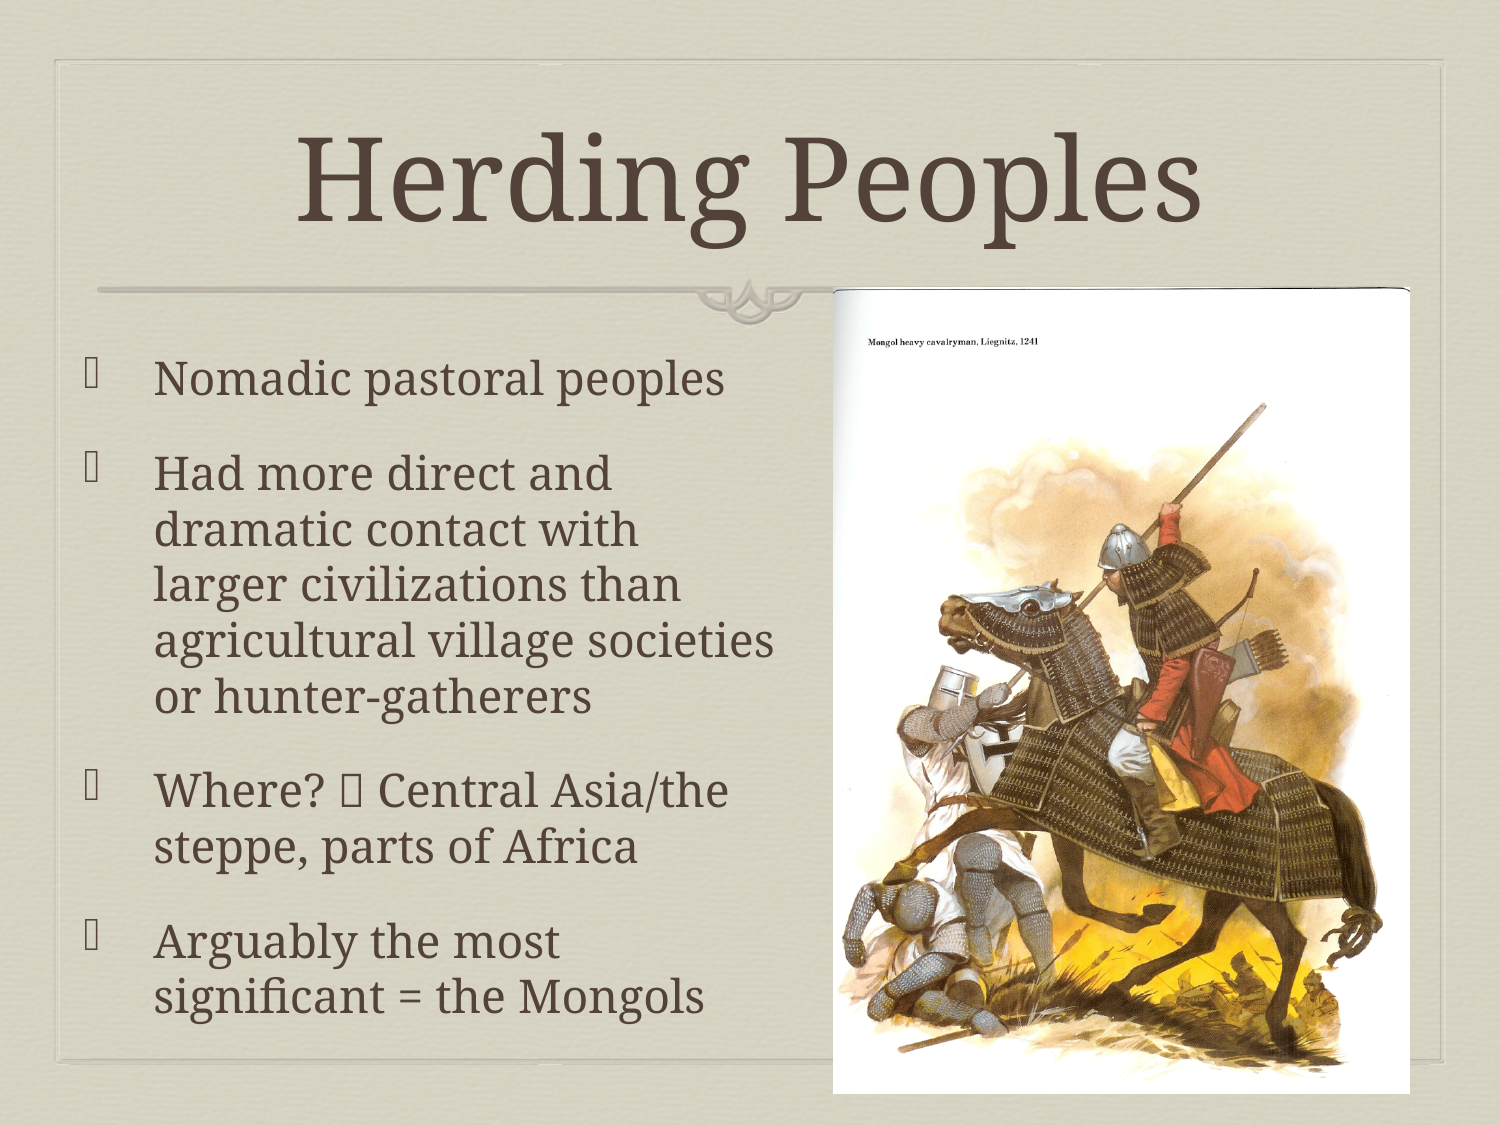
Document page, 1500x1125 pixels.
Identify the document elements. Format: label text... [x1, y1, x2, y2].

title Herding Peoples [131, 62, 1369, 288]
list Nomadic pastoral peoples Had more direct and dramatic contact with larger civilizations than agricultural village societies or hunter-gatherers Where?  Central Asia/the steppe, parts of Africa Arguably the most significant = the Mongols [68, 341, 793, 1050]
picture [0, 0, 1500, 1125]
